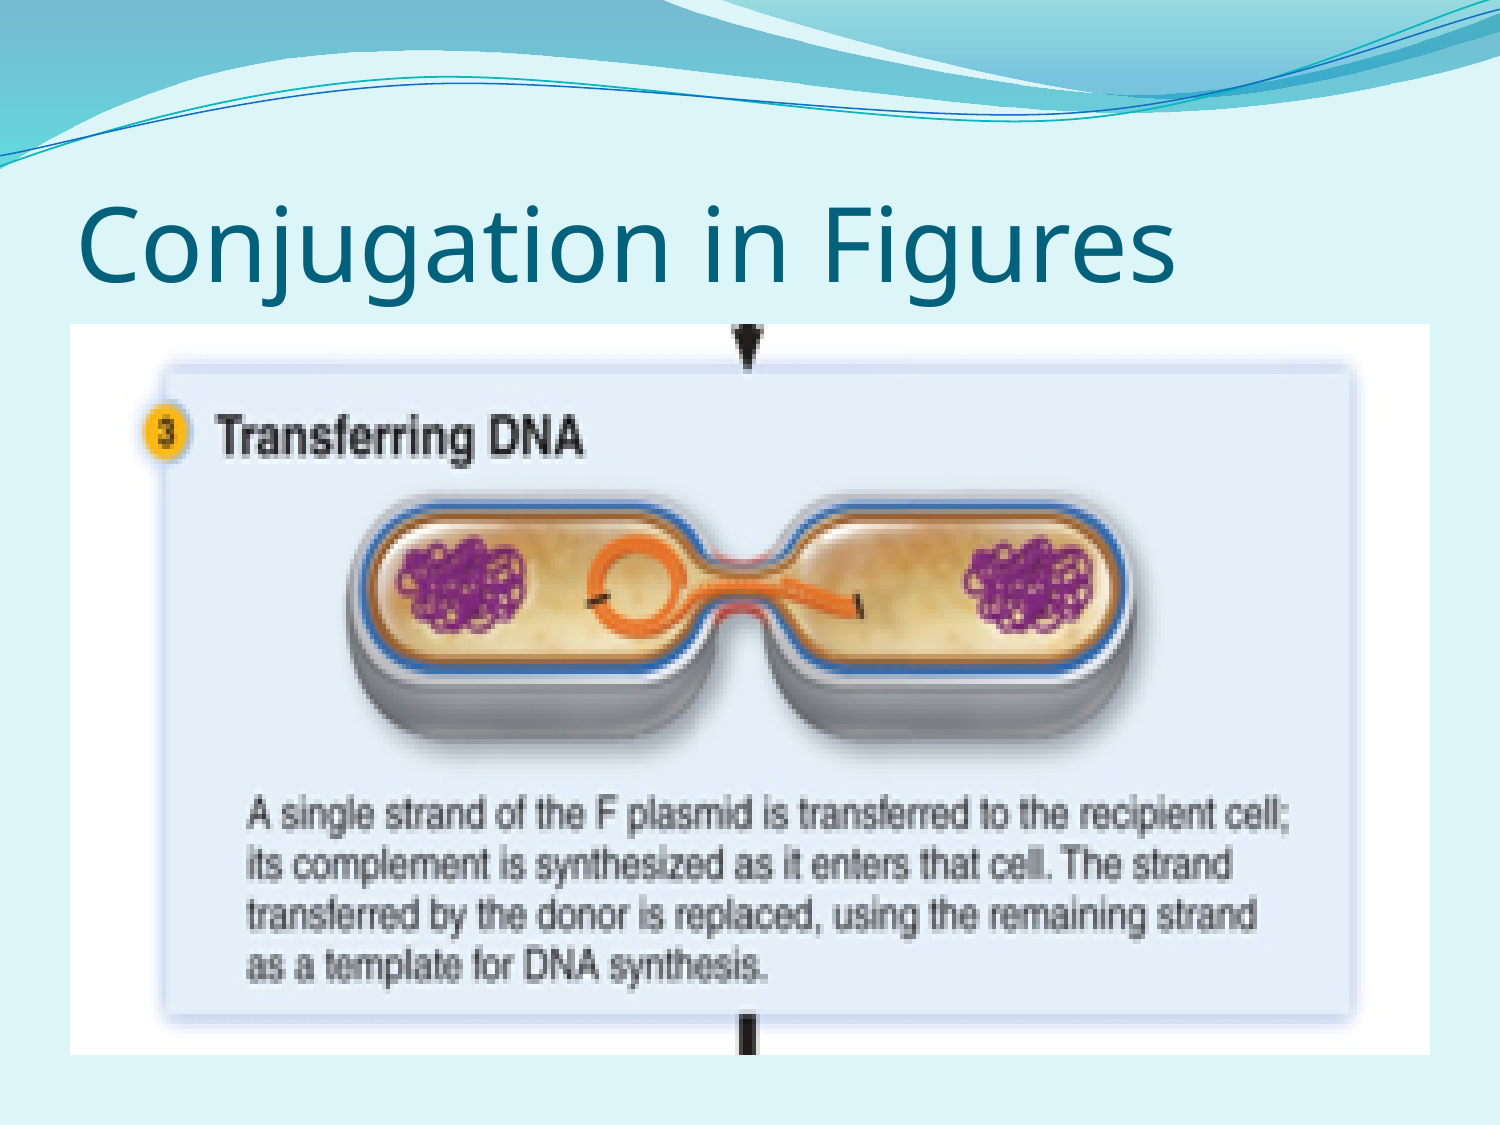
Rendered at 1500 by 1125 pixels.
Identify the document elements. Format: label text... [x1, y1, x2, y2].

picture [70, 324, 1430, 1055]
title Conjugation in Figures [75, 115, 1425, 303]
